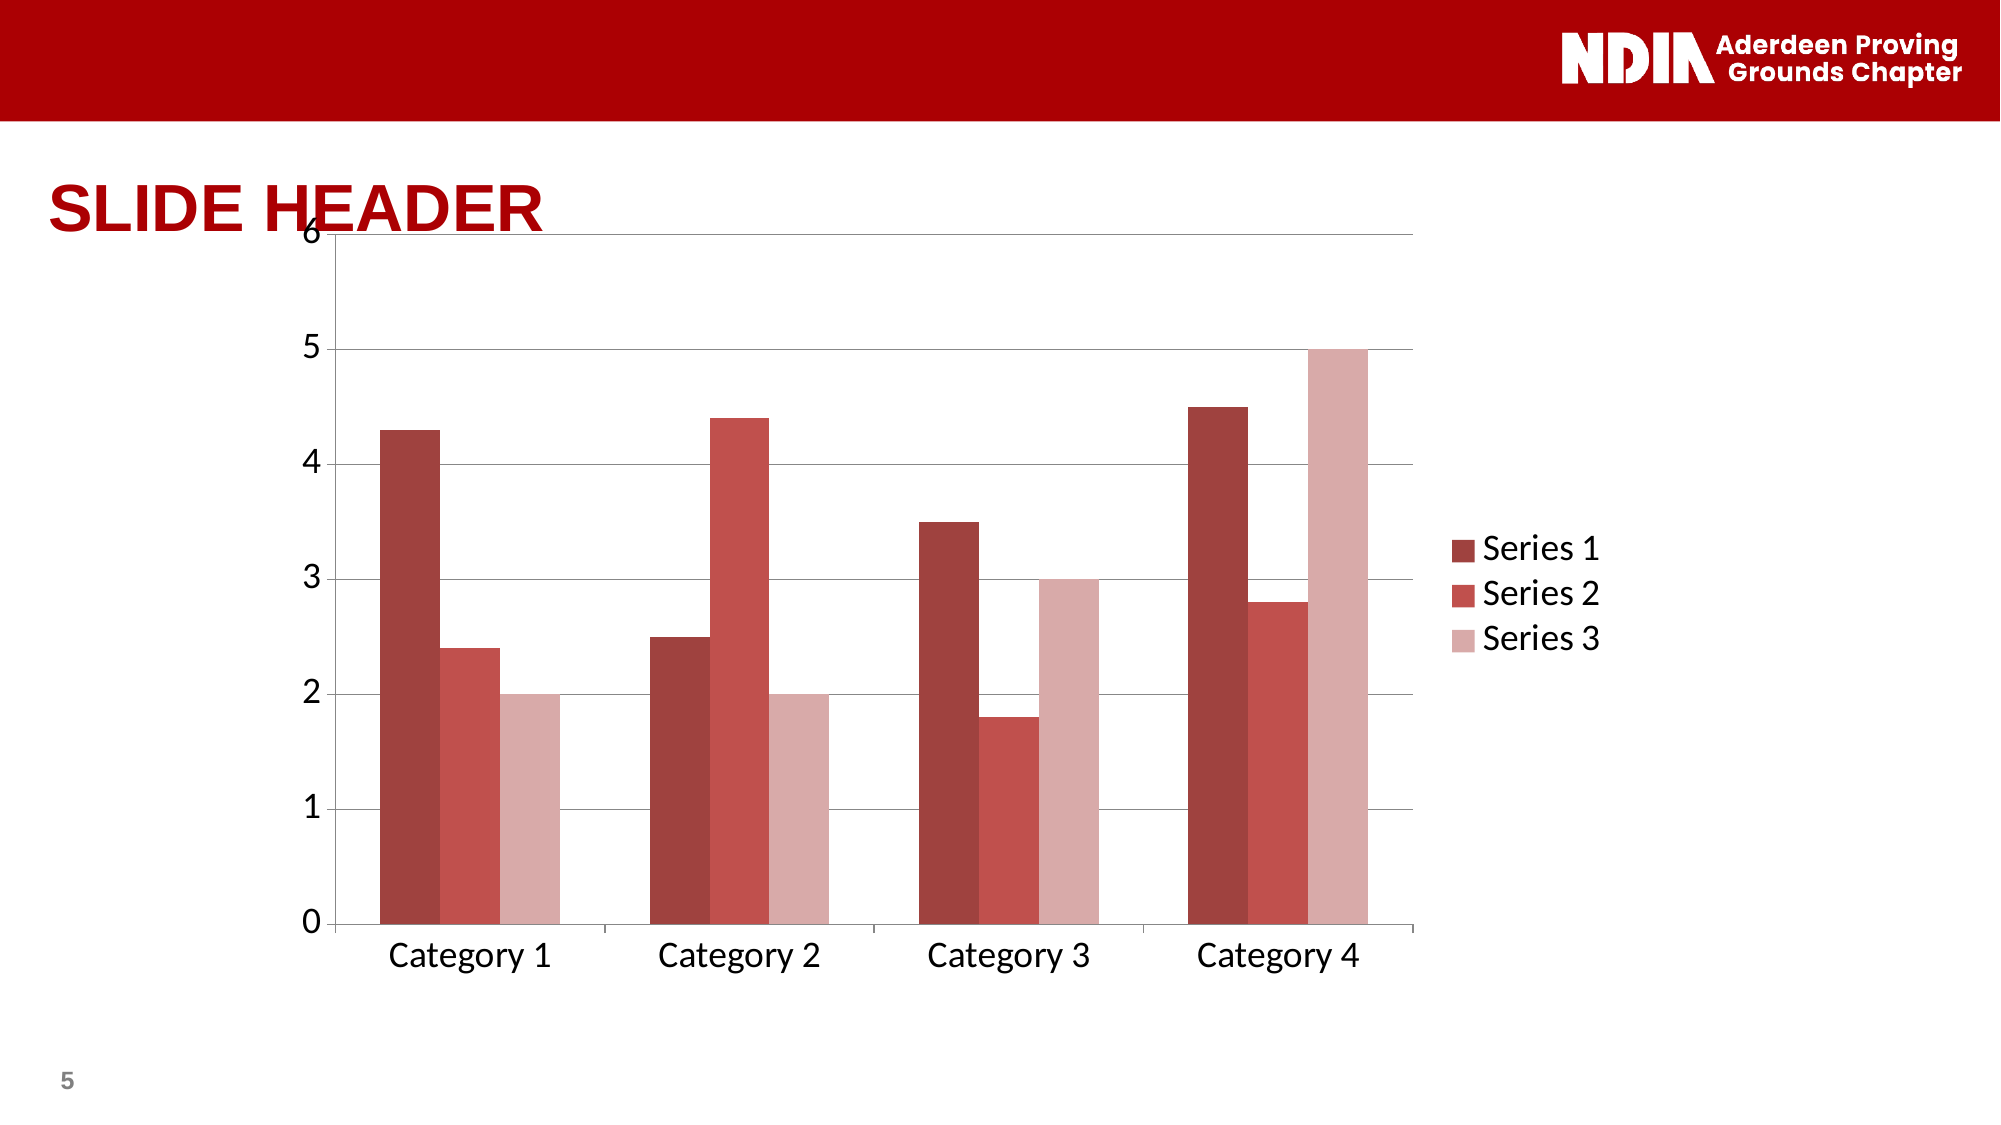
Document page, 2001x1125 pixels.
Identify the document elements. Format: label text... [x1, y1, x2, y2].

title SLIDE HEADER [33, 143, 1684, 266]
chart [274, 199, 1626, 993]
text_box 5 [30, 1049, 106, 1110]
picture [1562, 32, 1962, 88]
